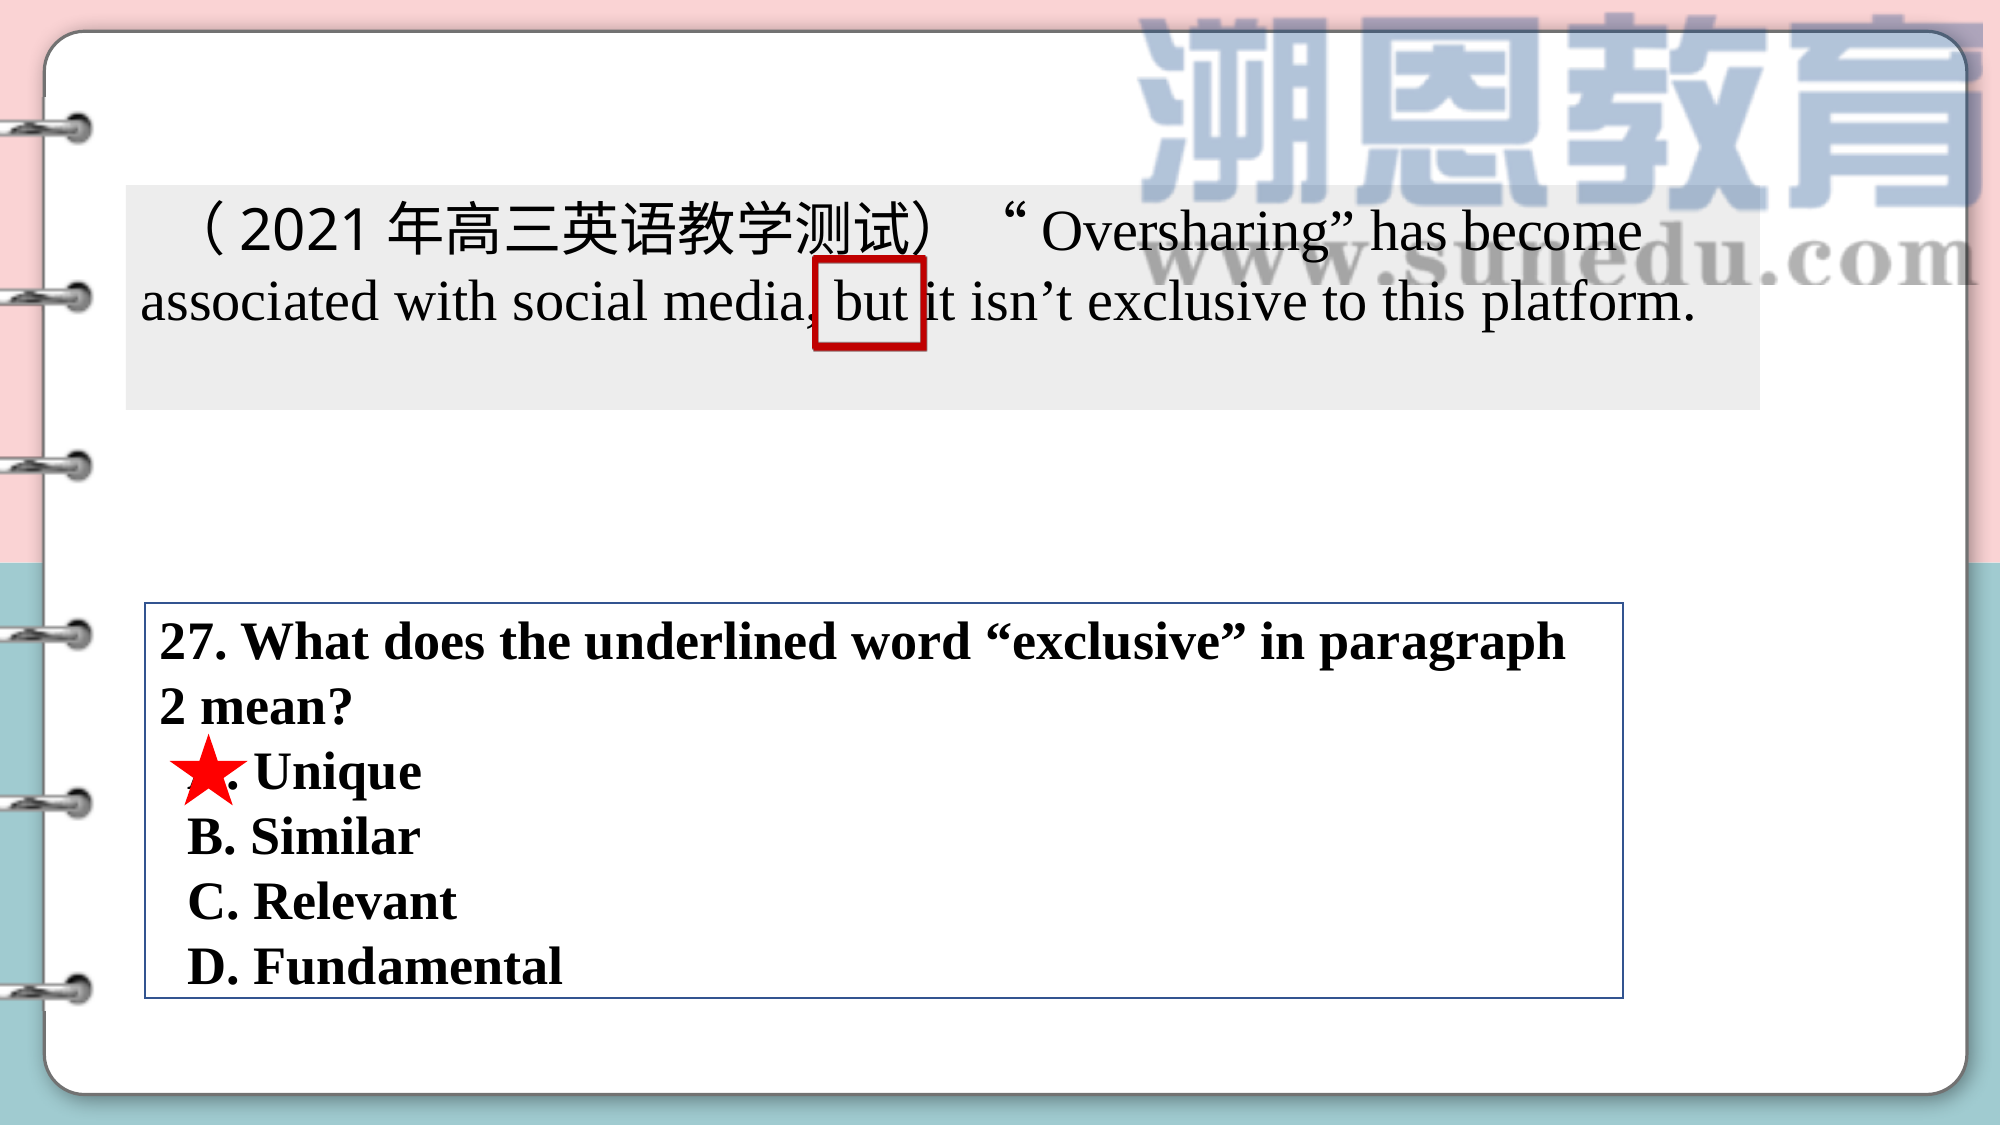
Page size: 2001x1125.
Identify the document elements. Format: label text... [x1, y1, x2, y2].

picture [1134, 10, 1983, 286]
text_box （2021年高三英语教学测试）“Oversharing” has become associated with social media, but it isn’t exclusive to this platform. [125, 185, 1760, 410]
text_box [166, 730, 251, 809]
picture [812, 255, 929, 354]
picture [0, 97, 485, 1011]
text_box 27. What does the underlined word “exclusive” in paragraph 2 mean? A. Unique B. Similar C. Relevant D. Fundamental [144, 602, 1624, 999]
